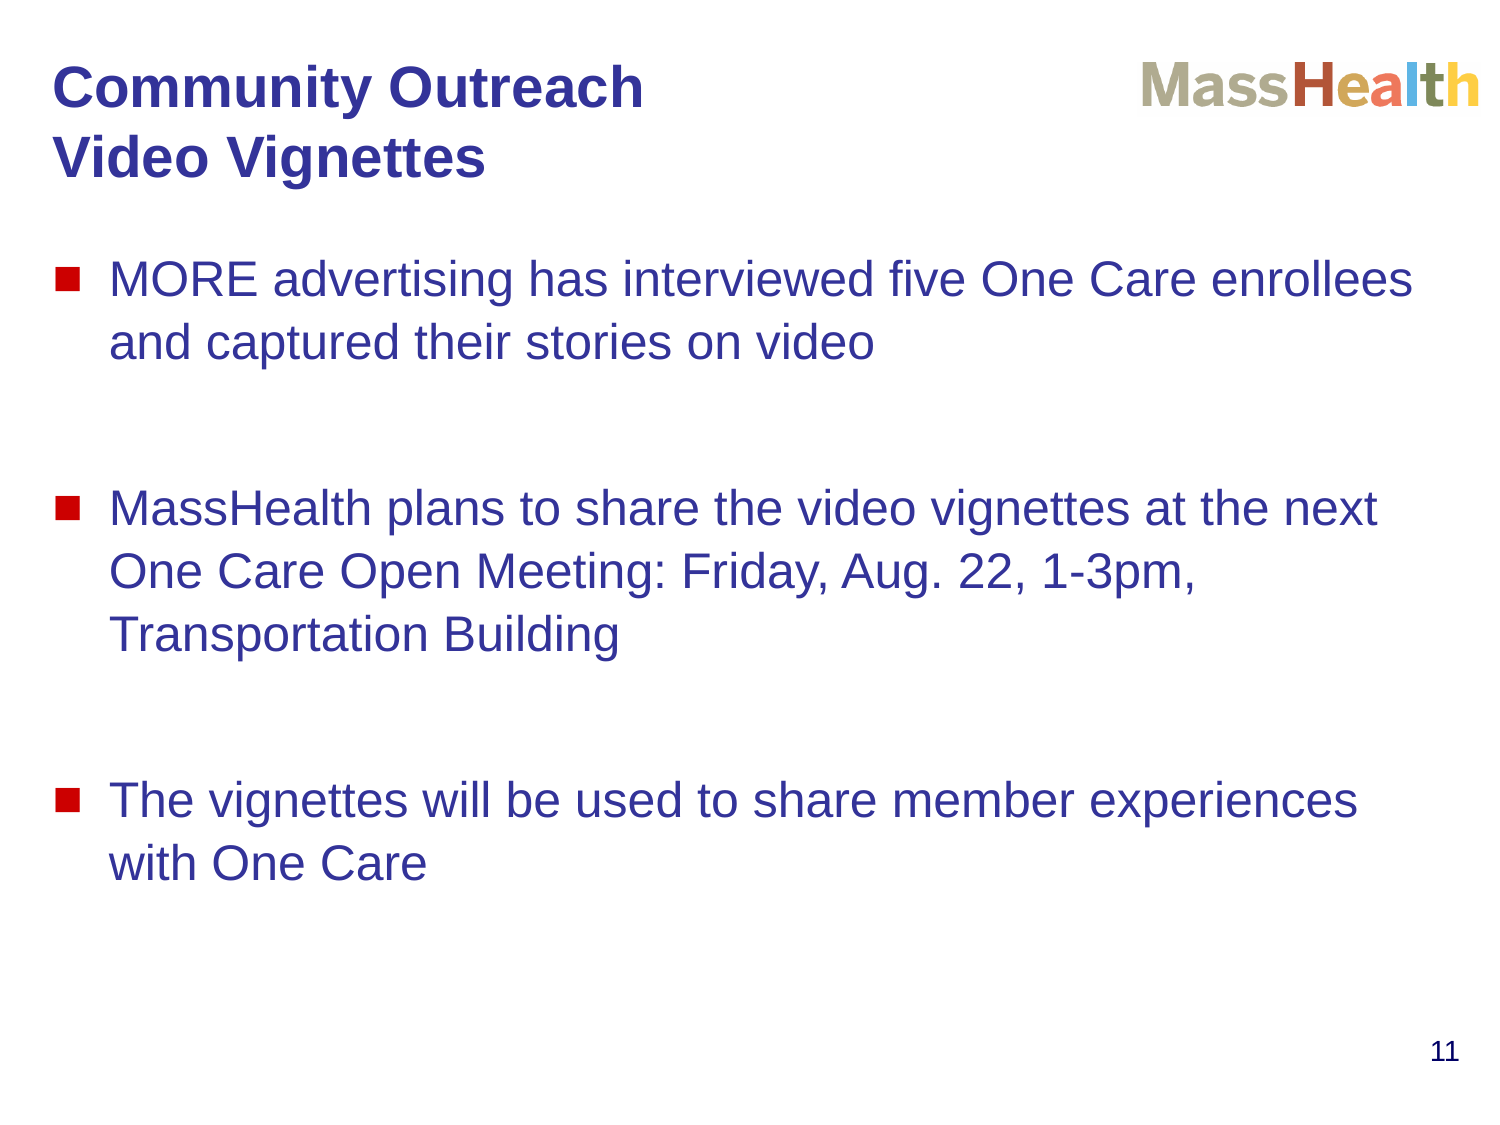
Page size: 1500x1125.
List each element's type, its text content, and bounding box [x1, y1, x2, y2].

text_box Community Outreach Video Vignettes [37, 49, 1188, 188]
picture [1188, 62, 1481, 117]
list MORE advertising has interviewed five One Care enrollees and captured their stories on video MassHealth plans to share the video vignettes at the next One Care Open Meeting: Friday, Aug. 22, 1-3pm, Transportation Building The vignettes will be used to share member experiences with One Care [37, 236, 1438, 1113]
text_box 11 [1438, 1024, 1475, 1103]
